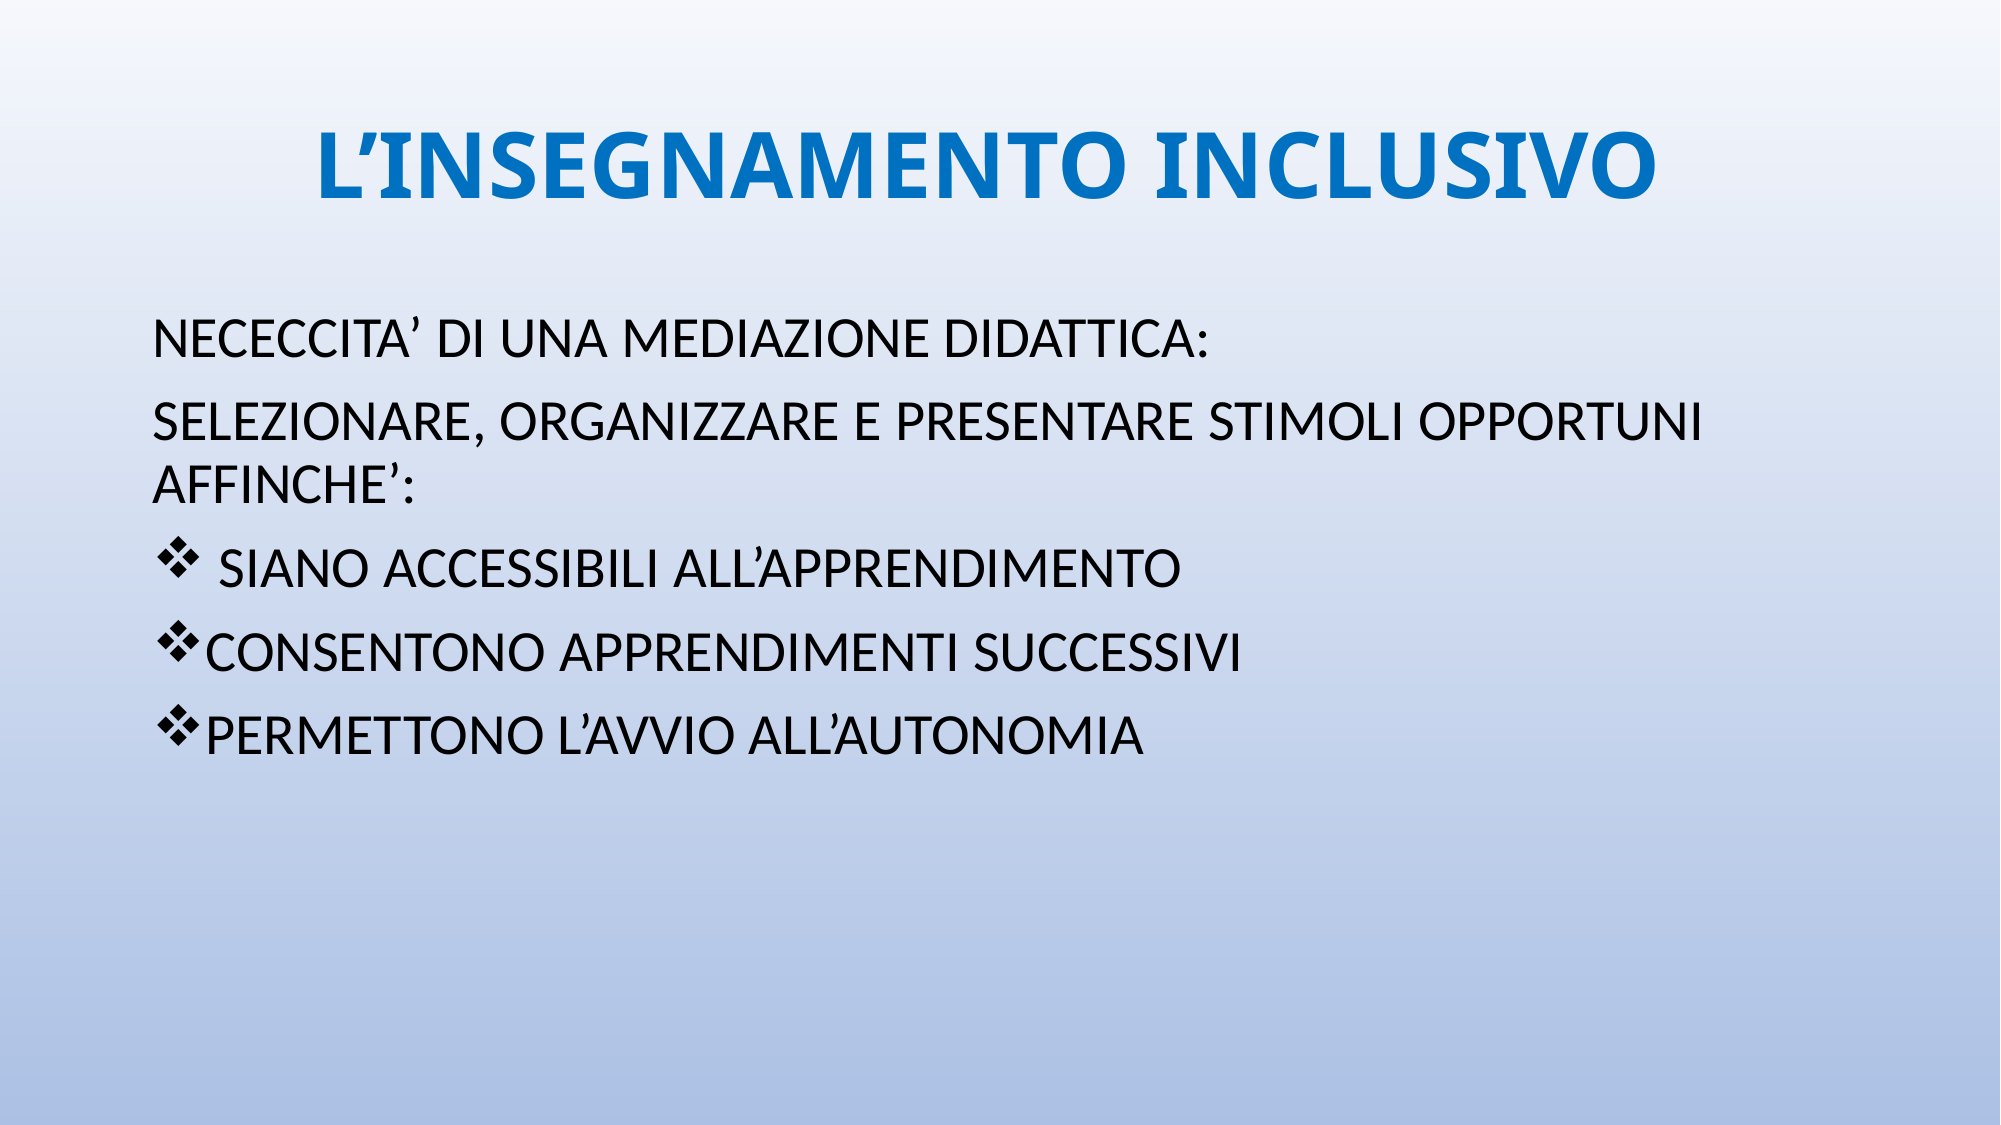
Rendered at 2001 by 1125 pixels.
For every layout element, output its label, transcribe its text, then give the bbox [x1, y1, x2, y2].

title L’INSEGNAMENTO INCLUSIVO [137, 59, 1863, 278]
list NECECCITA’ DI UNA MEDIAZIONE DIDATTICA: SELEZIONARE, ORGANIZZARE E PRESENTARE STIMOLI OPPORTUNI AFFINCHE’: SIANO ACCESSIBILI ALL’APPRENDIMENTO CONSENTONO APPRENDIMENTI SUCCESSIVI PERMETTONO L’AVVIO ALL’AUTONOMIA [137, 299, 1863, 1014]
